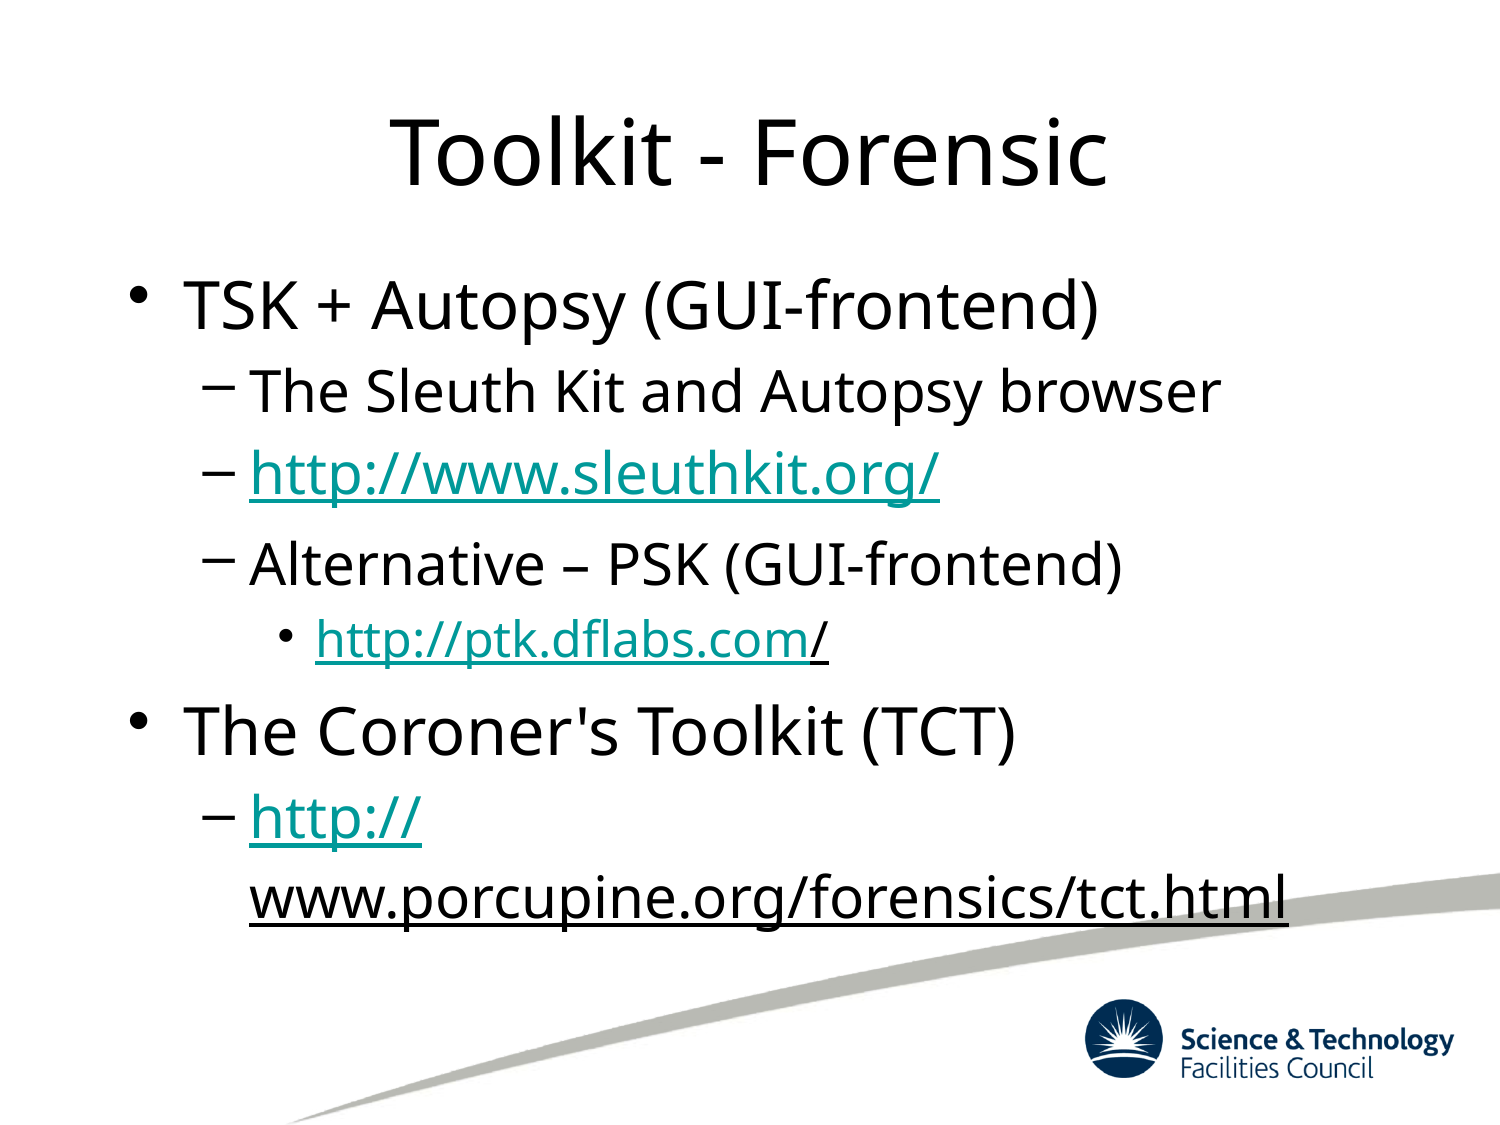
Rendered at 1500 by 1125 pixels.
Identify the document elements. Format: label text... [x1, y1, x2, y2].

list TSK + Autopsy (GUI-frontend) The Sleuth Kit and Autopsy browser http://www.sleuthkit.org/ Alternative – PSK (GUI-frontend) http://ptk.dflabs.com/ The Coroner's Toolkit (TCT) http://www.porcupine.org/forensics/tct.html [112, 255, 1388, 973]
picture [278, 872, 1500, 1125]
title Toolkit - Forensic [112, 54, 1388, 243]
